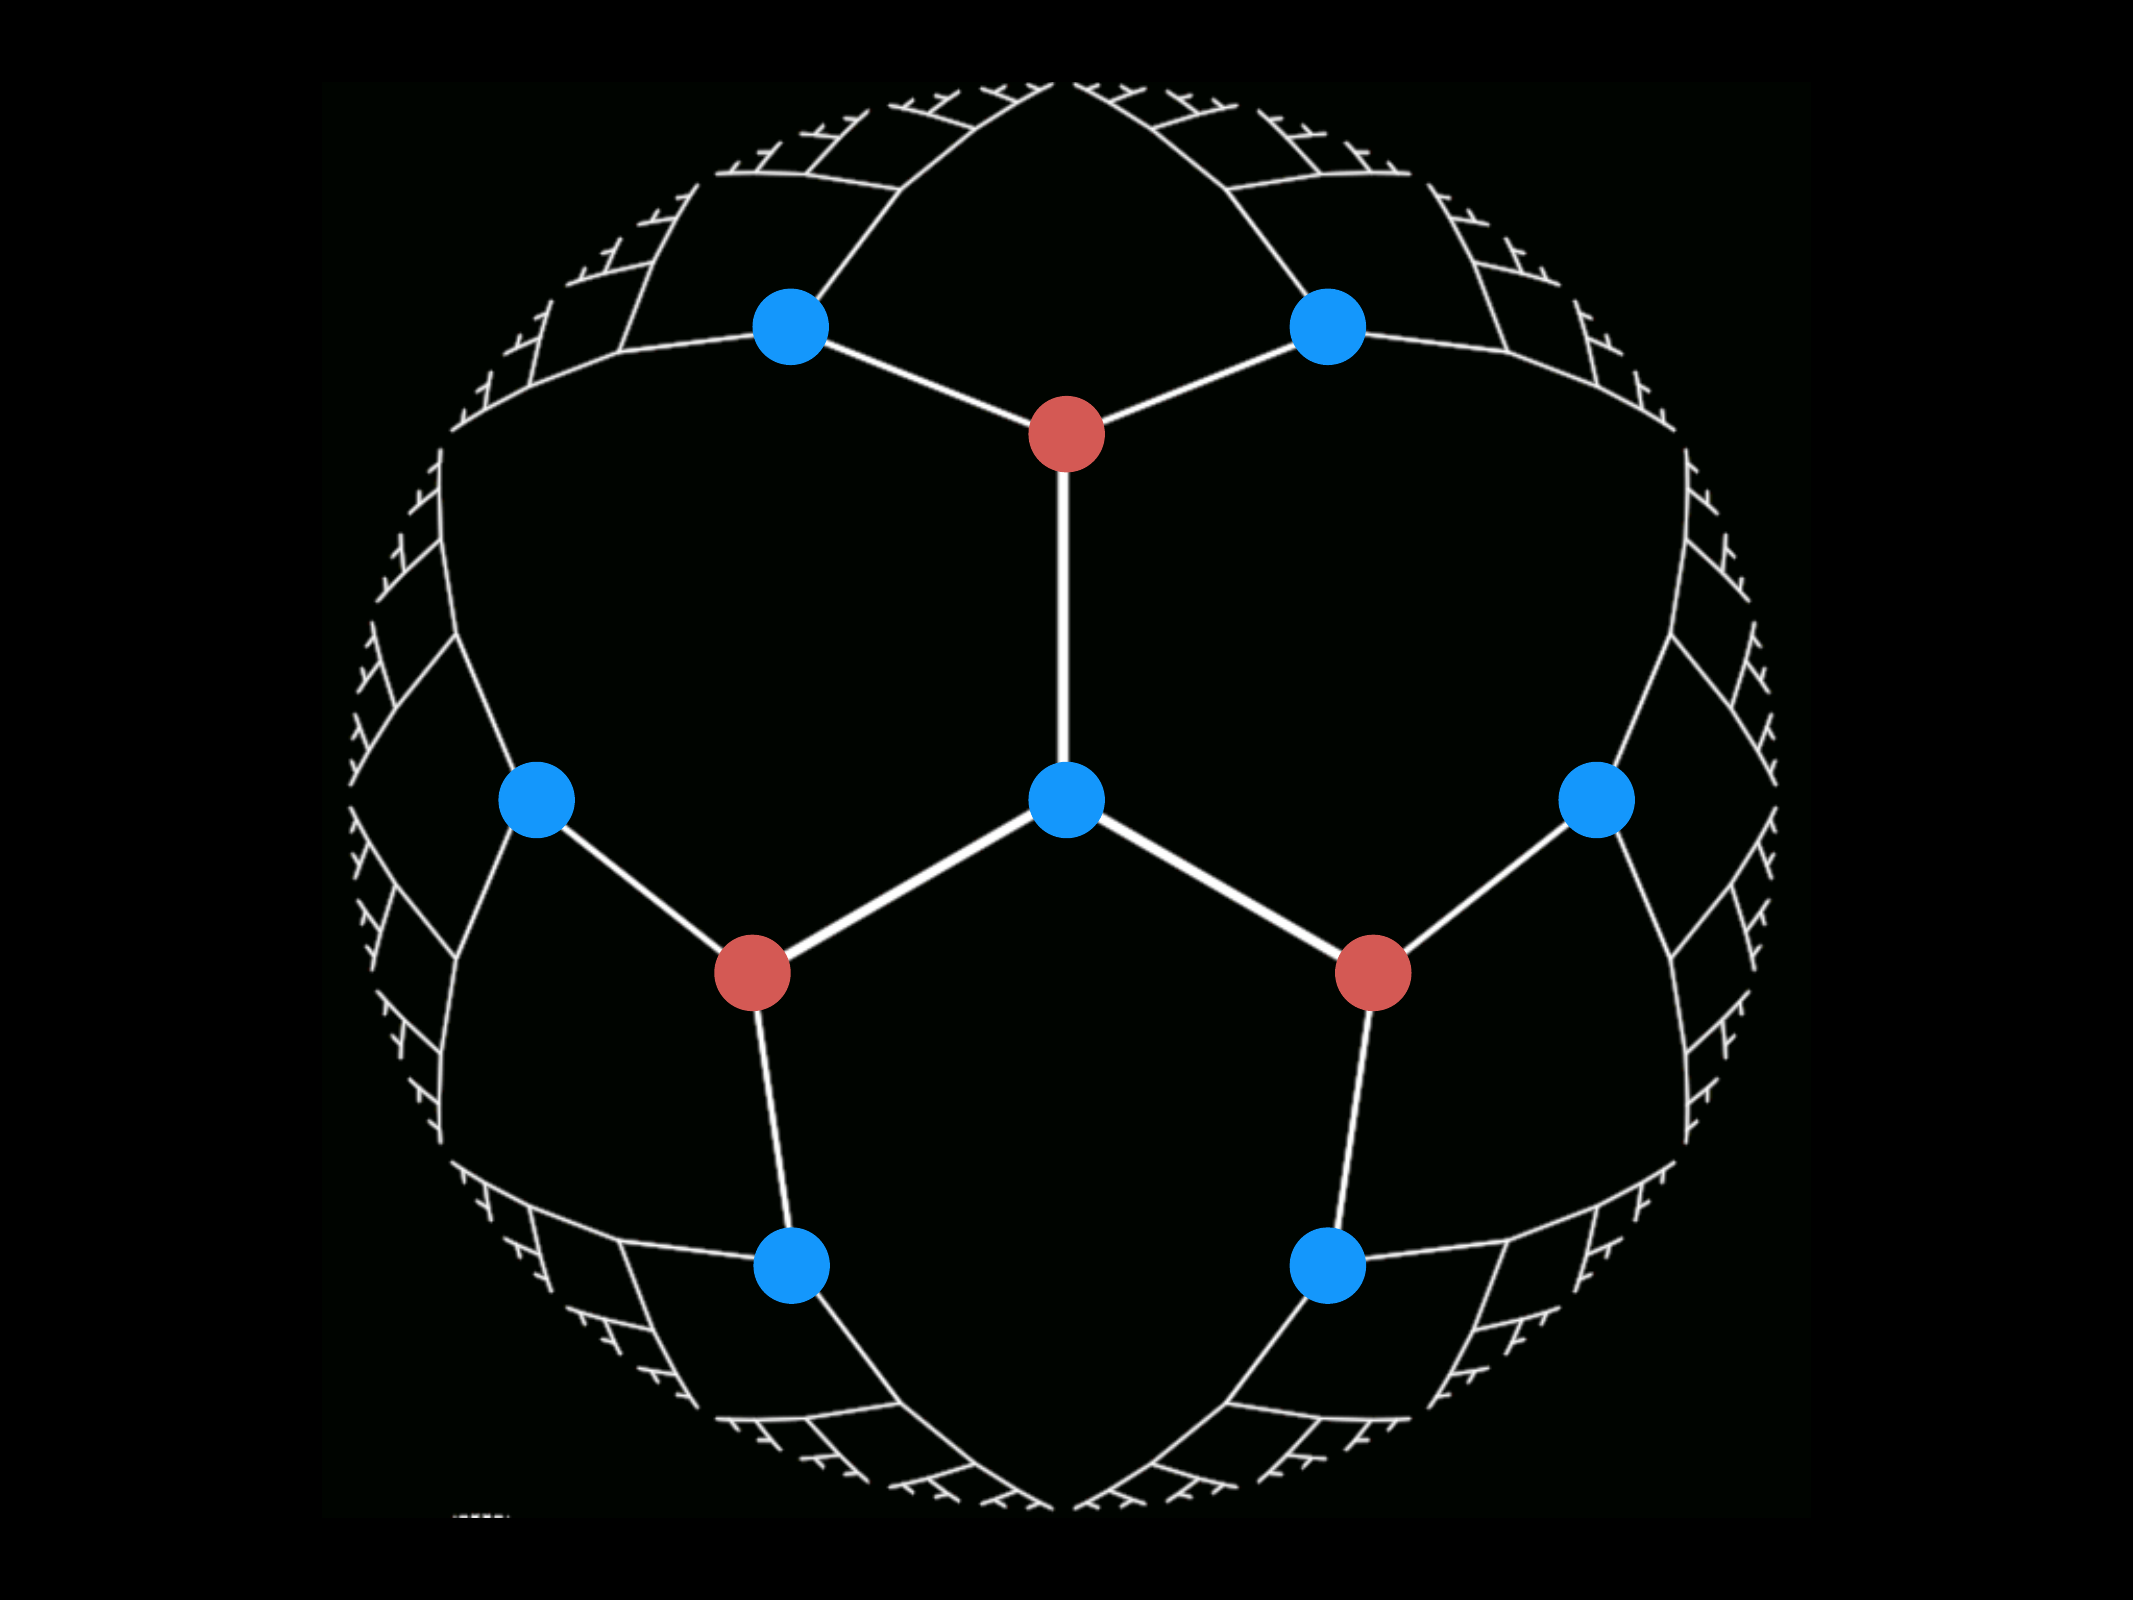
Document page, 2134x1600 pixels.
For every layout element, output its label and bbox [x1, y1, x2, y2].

picture [322, 81, 1811, 1518]
